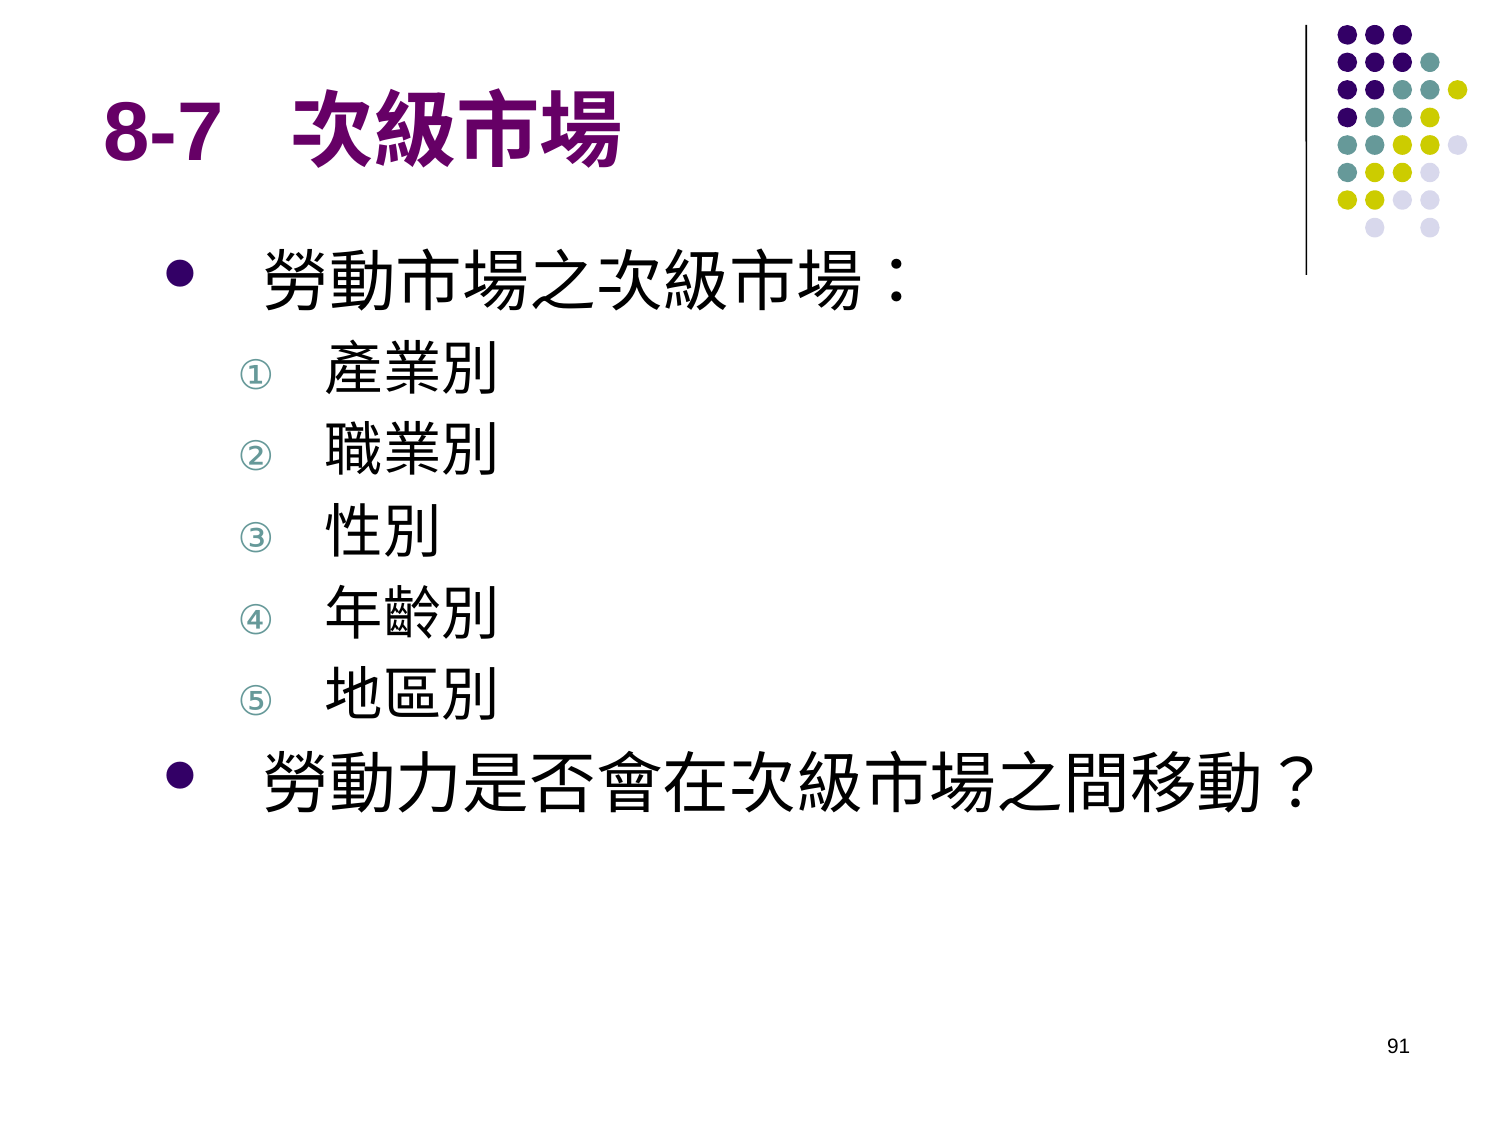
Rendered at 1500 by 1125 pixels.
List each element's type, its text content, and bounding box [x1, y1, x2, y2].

title 8-7 次級市場 [88, 19, 1313, 185]
list 勞動市場之次級市場： 產業別 職業別 性別 年齡別 地區別 勞動力是否會在次級市場之間移動？ [147, 231, 1426, 1006]
slide_number 91 [1074, 1024, 1426, 1101]
